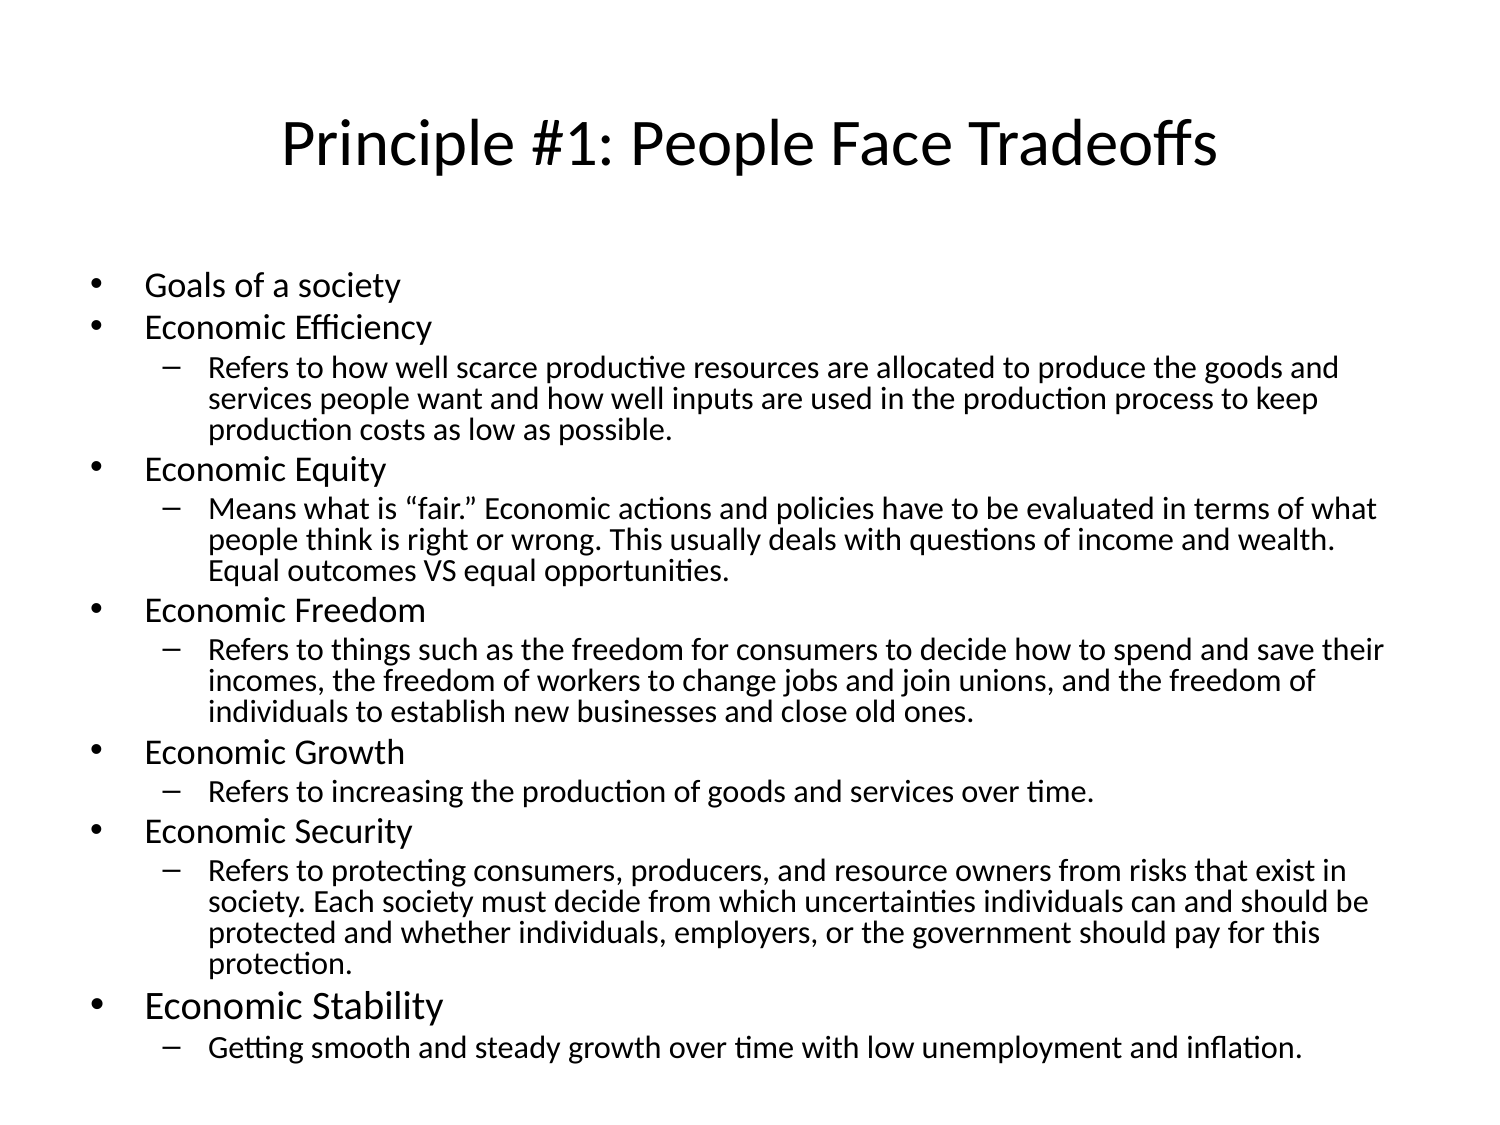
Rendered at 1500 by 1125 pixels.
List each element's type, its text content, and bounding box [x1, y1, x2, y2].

list Goals of a society Economic Efficiency Refers to how well scarce productive resources are allocated to produce the goods and services people want and how well inputs are used in the production process to keep production costs as low as possible. Economic Equity Means what is “fair.” Economic actions and policies have to be evaluated in terms of what people think is right or wrong. This usually deals with questions of income and wealth. Equal outcomes VS equal opportunities. Economic Freedom Refers to things such as the freedom for consumers to decide how to spend and save their incomes, the freedom of workers to change jobs and join unions, and the freedom of individuals to establish new businesses and close old ones. Economic Growth Refers to increasing the production of goods and services over time. Economic Security Refers to protecting consumers, producers, and resource owners from risks that exist in society. Each society must decide from which uncertainties individuals can and should be protected and whether individuals, employers, or the government should pay for this protection. Economic Stability Getting smooth and steady growth over time with low unemployment and inflation. [75, 262, 1425, 1075]
title Principle #1: People Face Tradeoffs [75, 45, 1425, 233]
